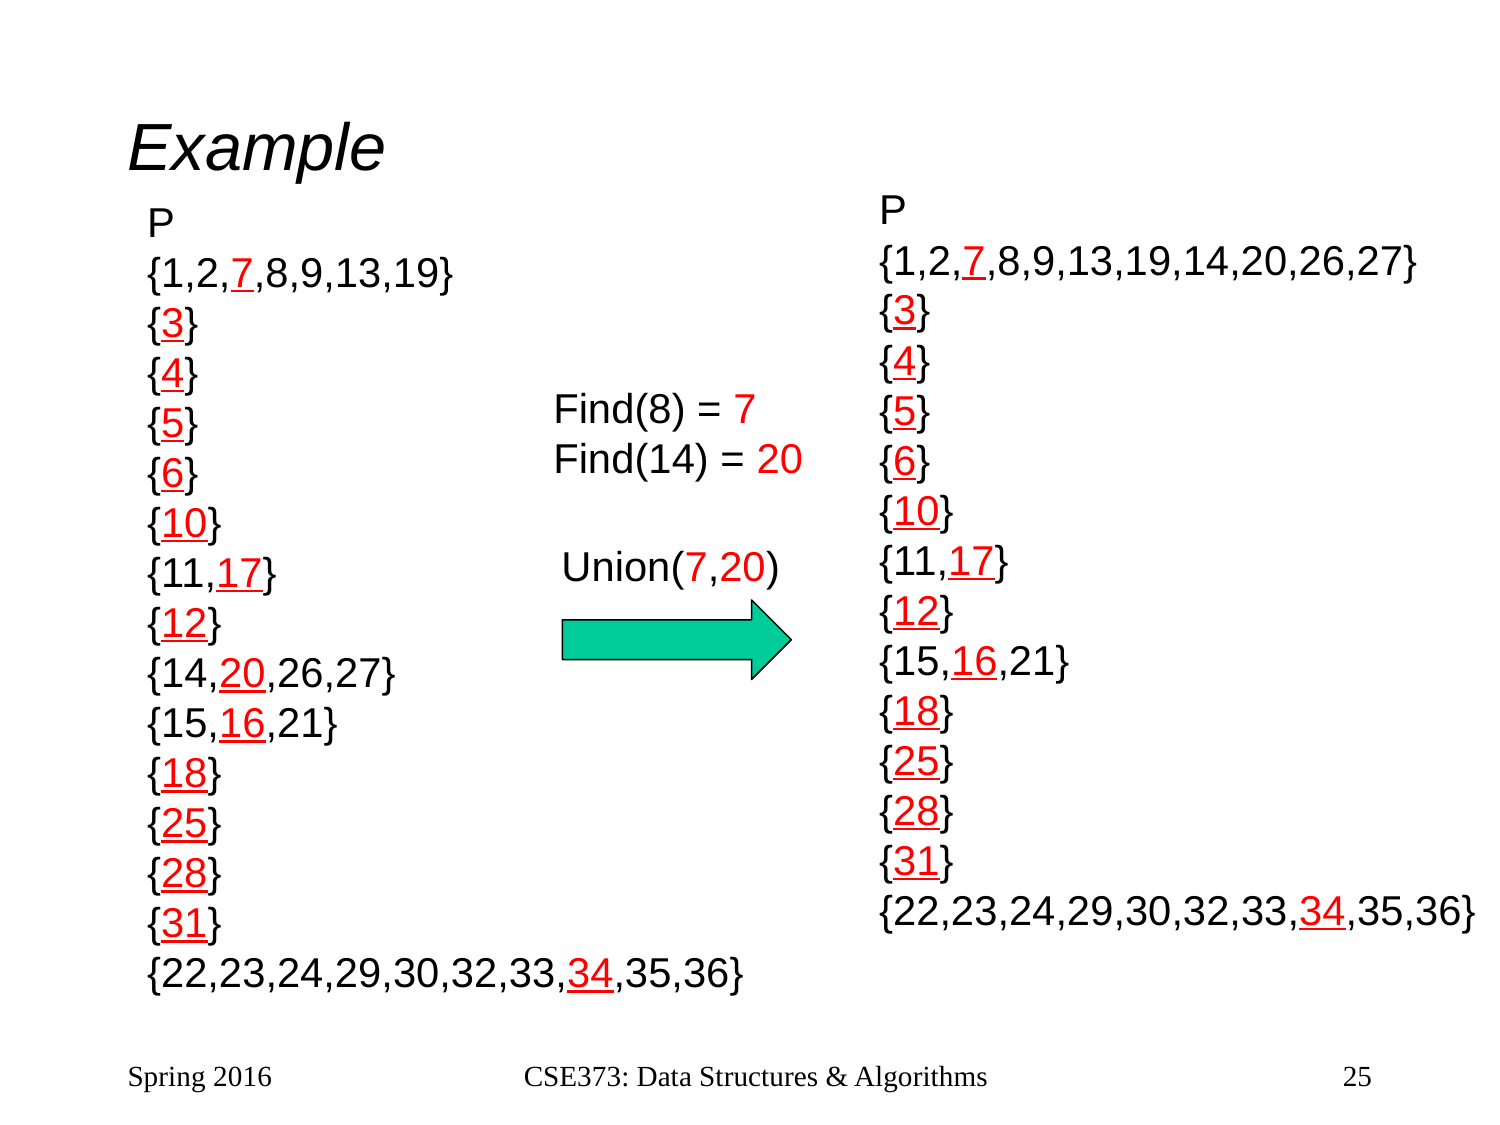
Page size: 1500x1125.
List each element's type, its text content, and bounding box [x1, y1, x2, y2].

footer CSE373: Data Structures & Algorithms [474, 1049, 1038, 1125]
slide_number 25 [1074, 1049, 1388, 1125]
text_box Union(7,20) [546, 532, 795, 597]
text_box Find(8) = 7 Find(14) = 20 [538, 374, 819, 490]
text_box [562, 599, 792, 680]
title Example [112, 49, 1388, 238]
text_box P {1,2,7,8,9,13,19,14,20,26,27} {3} {4} {5} {6} {10} {11,17} {12} {15,16,21} {18} {25} {28} {31} {22,23,24,29,30,32,33,34,35,36} [864, 175, 1491, 992]
slide_number Spring 2016 [112, 1049, 426, 1125]
text_box P {1,2,7,8,9,13,19} {3} {4} {5} {6} {10} {11,17} {12} {14,20,26,27} {15,16,21} {18} {25} {28} {31} {22,23,24,29,30,32,33,34,35,36} [132, 188, 759, 1054]
